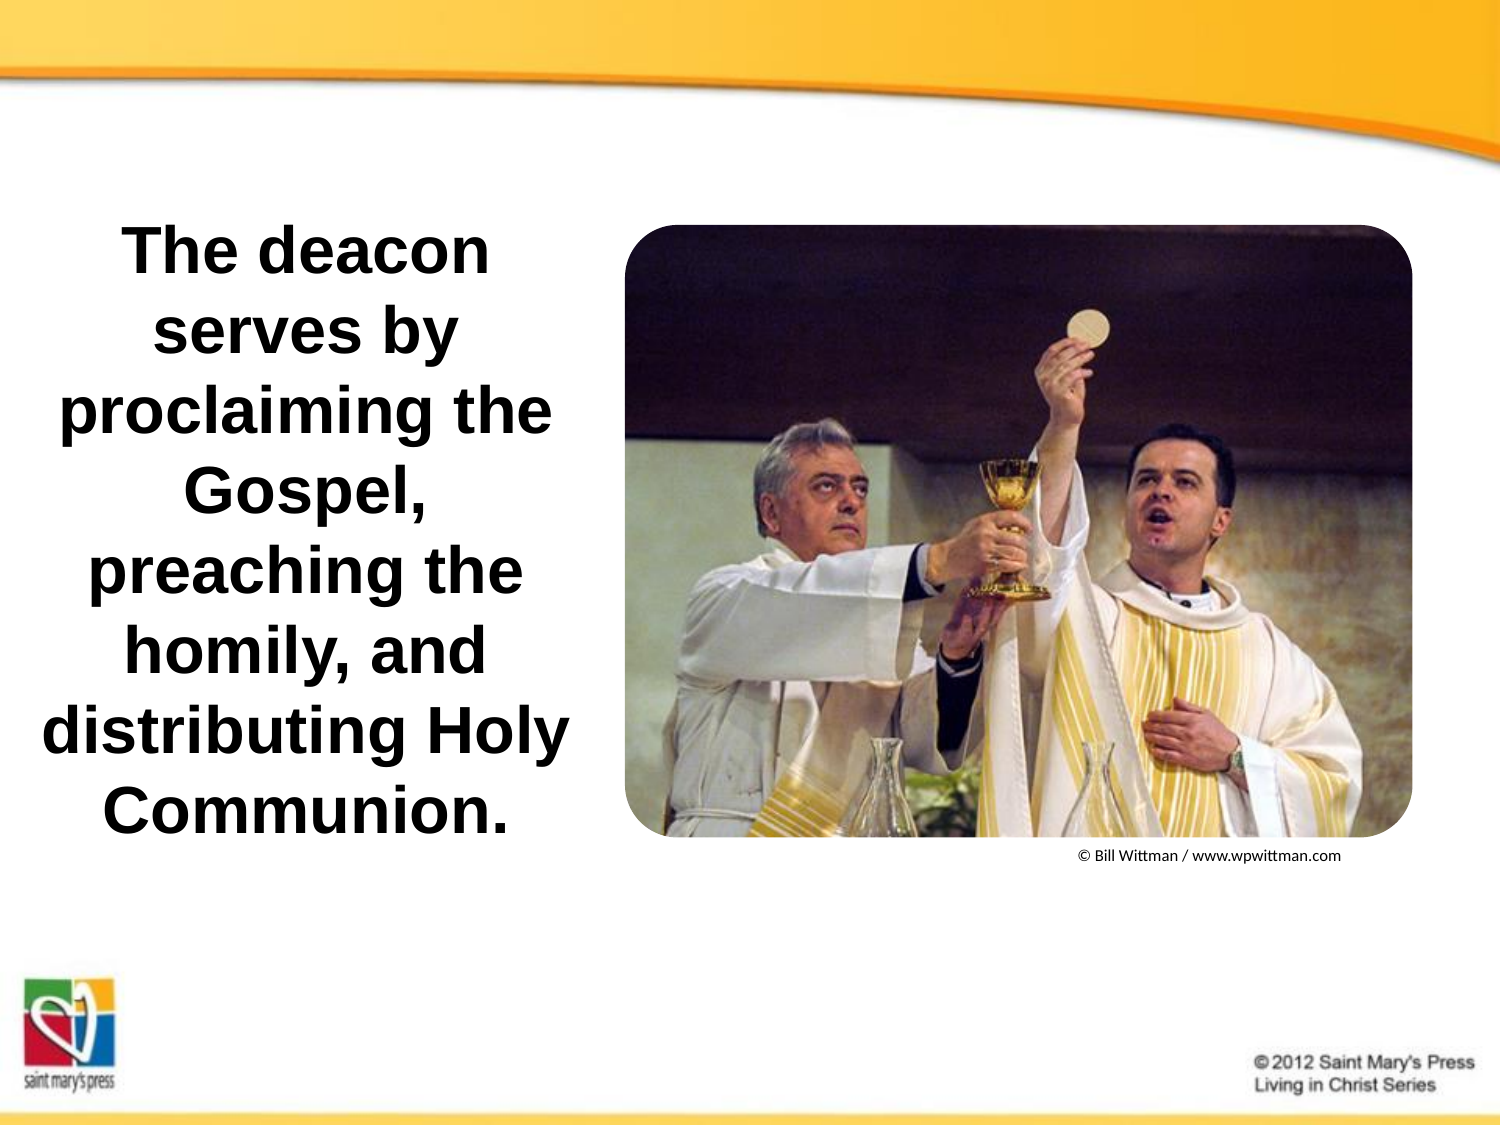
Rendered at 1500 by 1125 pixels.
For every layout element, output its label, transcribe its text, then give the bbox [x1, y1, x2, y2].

text_box The deacon serves by proclaiming the Gospel, preaching the homily, and distributing Holy Communion. [24, 199, 588, 855]
text_box © Bill Wittman / www.wpwittman.com [1062, 837, 1463, 873]
picture [0, 0, 1500, 1125]
